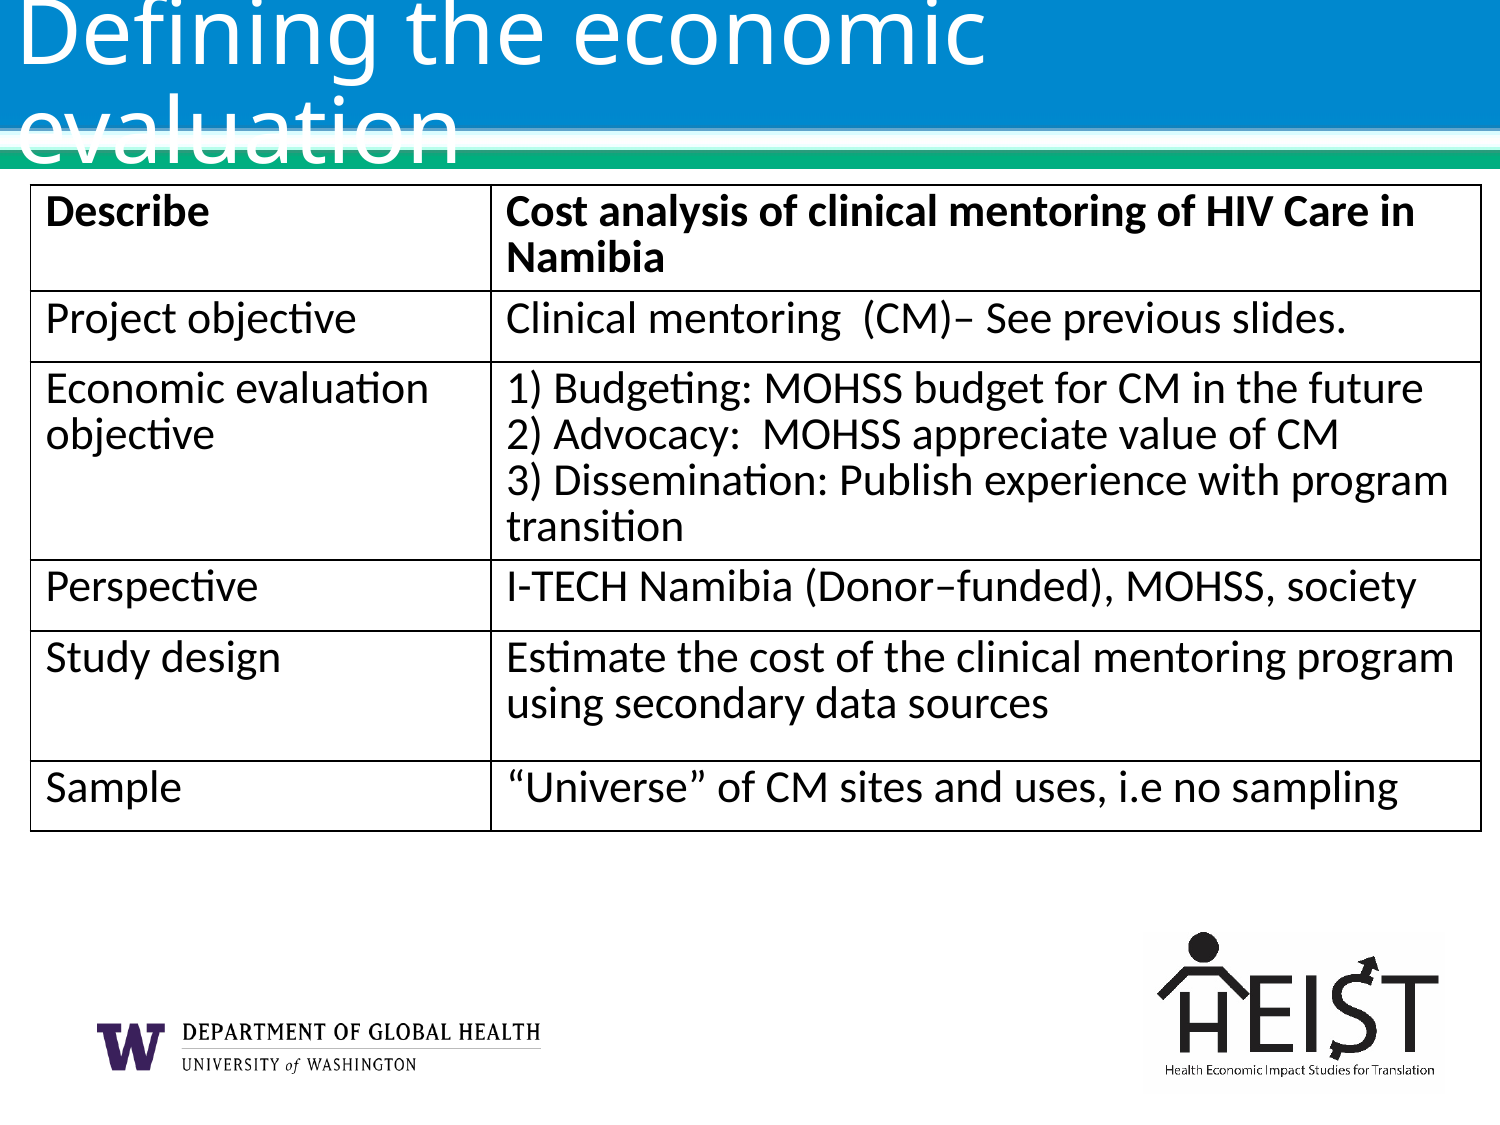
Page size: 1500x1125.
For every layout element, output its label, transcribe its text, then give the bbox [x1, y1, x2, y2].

table_cell 1) Budgeting: MOHSS budget for CM in the future 2) Advocacy: MOHSS appreciate value of CM 3) Dissemination: Publish experience with program transition [492, 363, 1480, 559]
picture [1294, 129, 1500, 169]
table_cell Clinical mentoring (CM)– See previous slides. [492, 292, 1480, 361]
table_cell Estimate the cost of the clinical mentoring program using secondary data sources [492, 632, 1480, 760]
table_header Cost analysis of clinical mentoring of HIV Care in Namibia [492, 186, 1480, 290]
picture [1143, 932, 1445, 1094]
picture [97, 1023, 541, 1074]
table_cell Project objective [31, 292, 490, 361]
table_cell Study design [31, 632, 490, 760]
table_cell Sample [31, 762, 490, 830]
title Defining the economic evaluation [0, 0, 1294, 169]
table_cell “Universe” of CM sites and uses, i.e no sampling [492, 762, 1480, 830]
table_header Describe [31, 186, 490, 290]
table_cell I-TECH Namibia (Donor–funded), MOHSS, society [492, 561, 1480, 630]
table_cell Economic evaluation objective [31, 363, 490, 559]
table_cell Perspective [31, 561, 490, 630]
